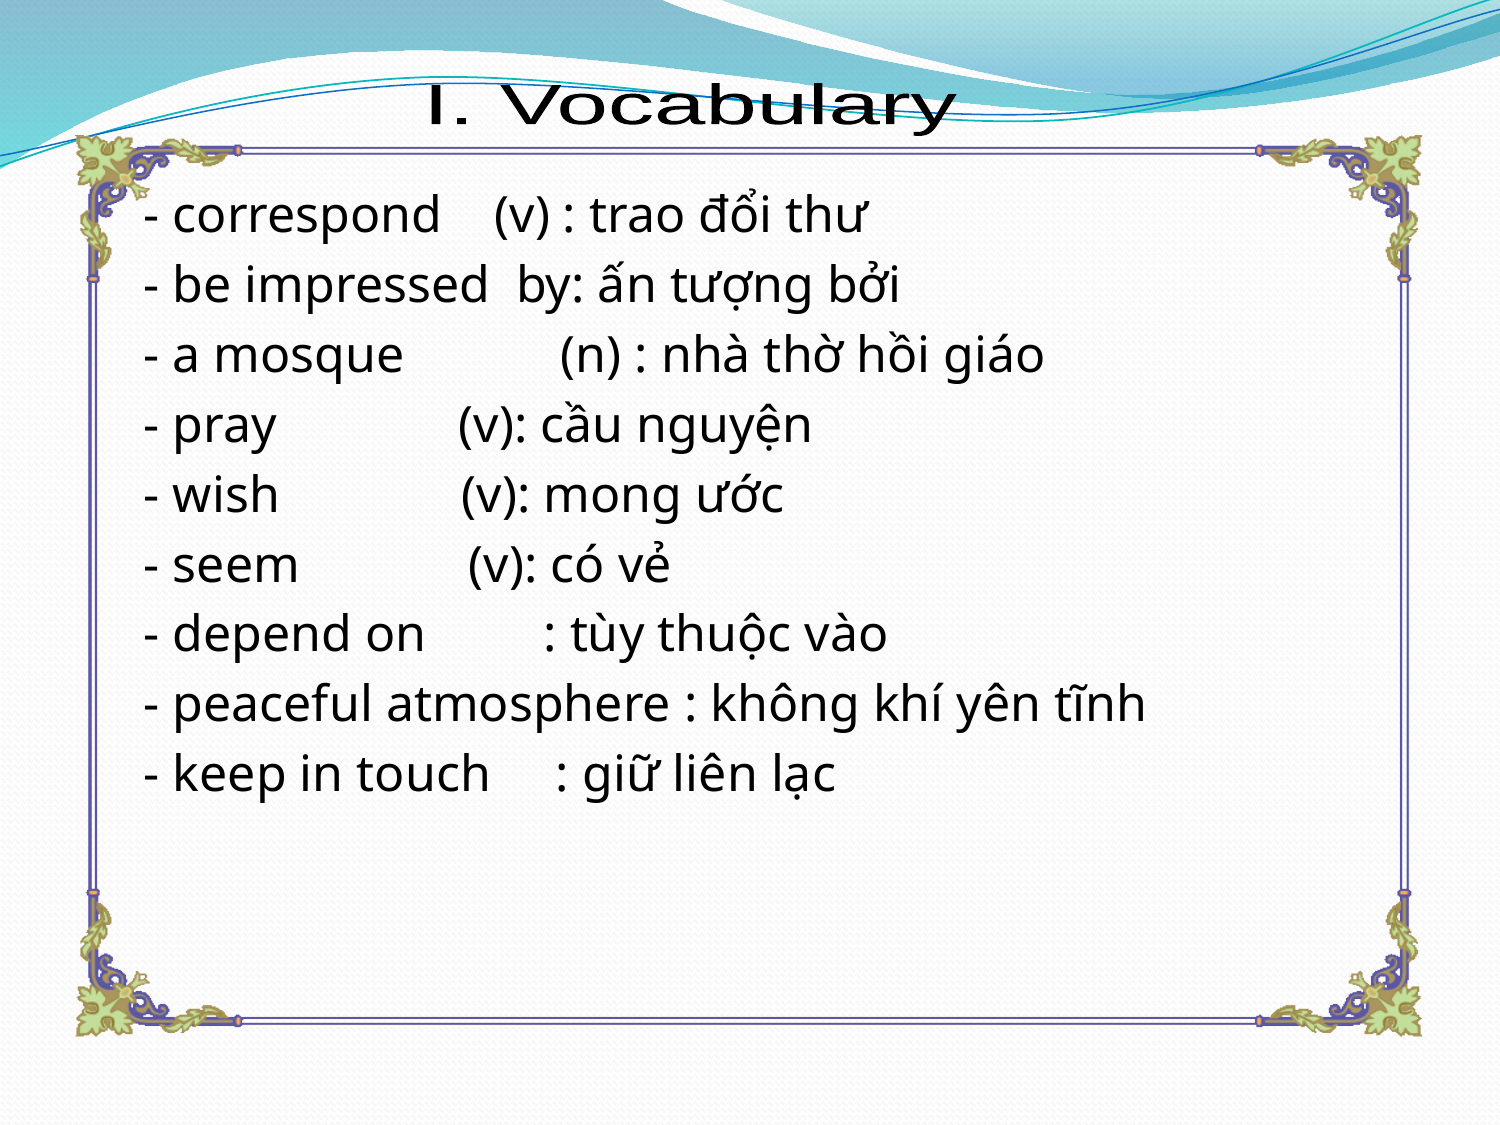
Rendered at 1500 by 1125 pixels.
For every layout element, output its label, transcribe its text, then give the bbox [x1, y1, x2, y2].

text_box 10 [1426, 138, 1431, 641]
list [74, 135, 1426, 1038]
text_box [1051, 83, 1500, 641]
